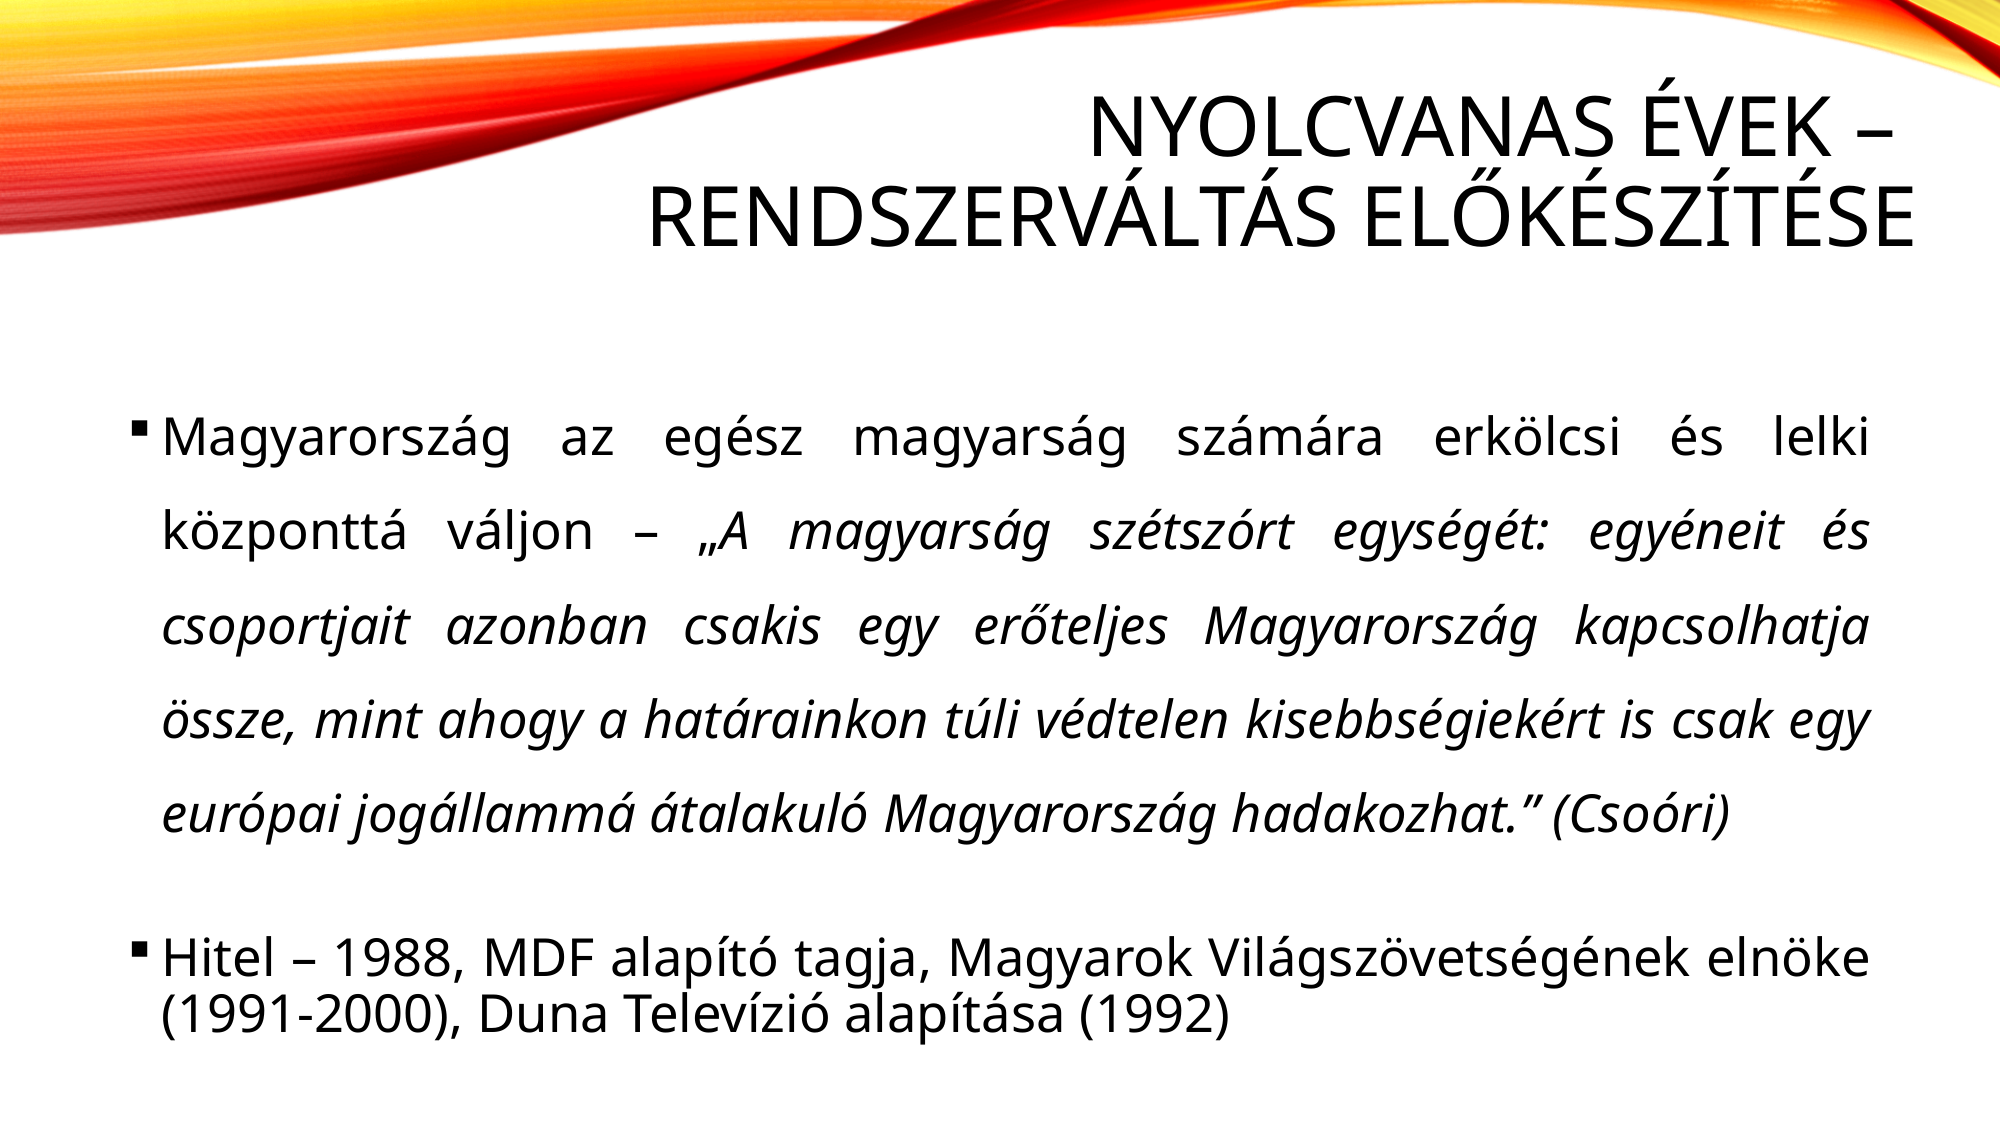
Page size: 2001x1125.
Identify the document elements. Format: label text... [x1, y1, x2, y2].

picture [0, 0, 2000, 237]
list Magyarország az egész magyarság számára erkölcsi és lelki központtá váljon – „A magyarság szétszórt egységét: egyéneit és csoportjait azonban csakis egy erőteljes Magyarország kapcsolhatja össze, mint ahogy a határainkon túli védtelen kisebbségiekért is csak egy európai jogállammá átalakuló Magyarország hadakozhat.” (Csoóri) Hitel – 1988, MDF alapító tagja, Magyarok Világszövetségének elnöke (1991-2000), Duna Televízió alapítása (1992) [112, 364, 1888, 1064]
title nyolcvanas évek – rendszerváltás előkészítése [392, 68, 1934, 281]
